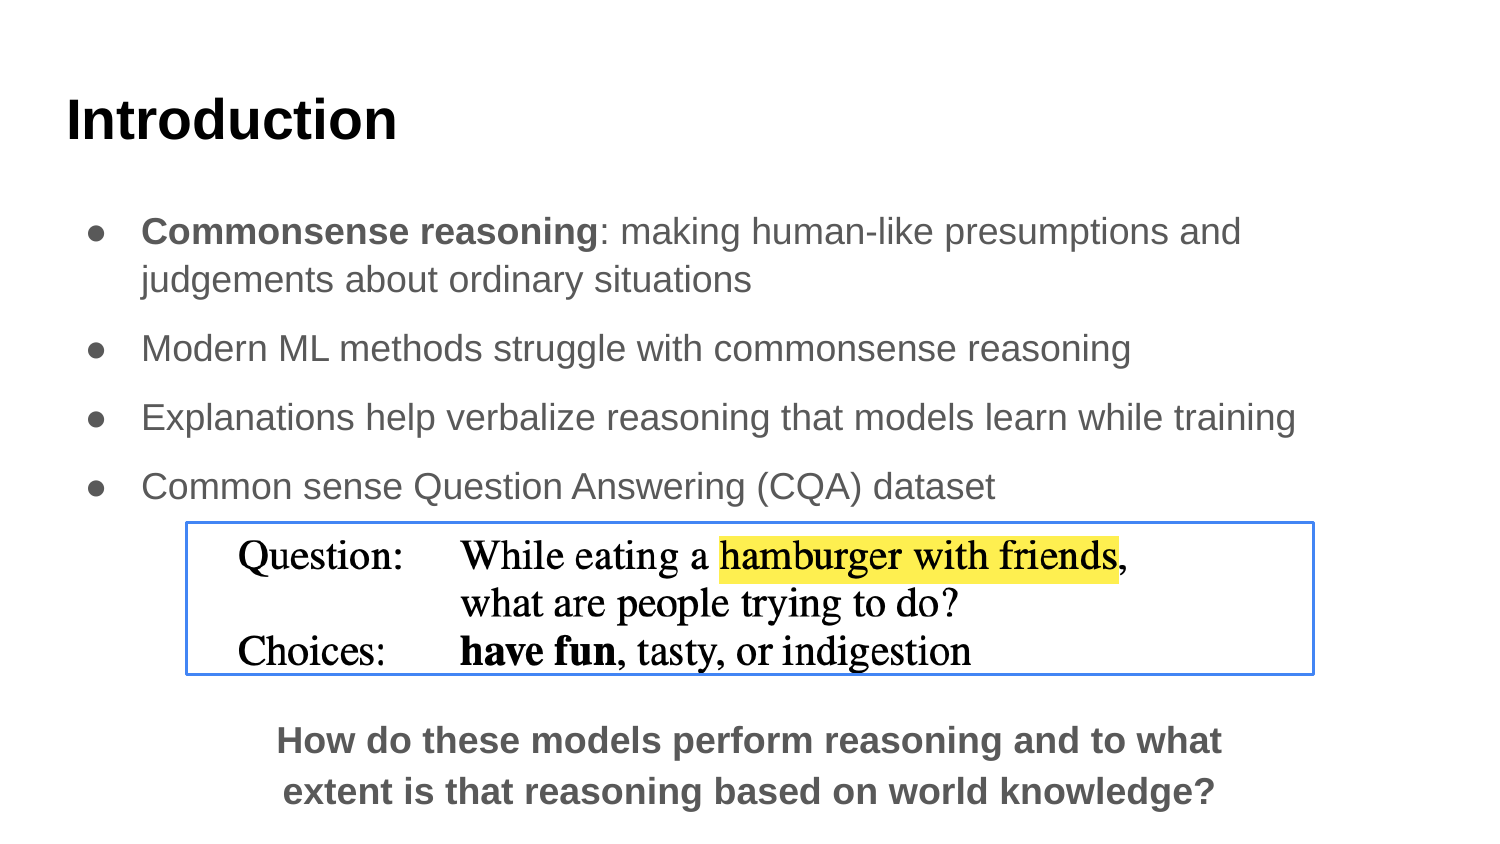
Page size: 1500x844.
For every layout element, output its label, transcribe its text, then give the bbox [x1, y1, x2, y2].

picture [187, 523, 1313, 674]
title Introduction [51, 72, 1449, 167]
text_box How do these models perform reasoning and to what extent is that reasoning based on world knowledge? [211, 694, 1289, 828]
list Commonsense reasoning: making human-like presumptions and judgements about ordinary situations Modern ML methods struggle with commonsense reasoning Explanations help verbalize reasoning that models learn while training Common sense Question Answering (CQA) dataset [51, 189, 1449, 823]
